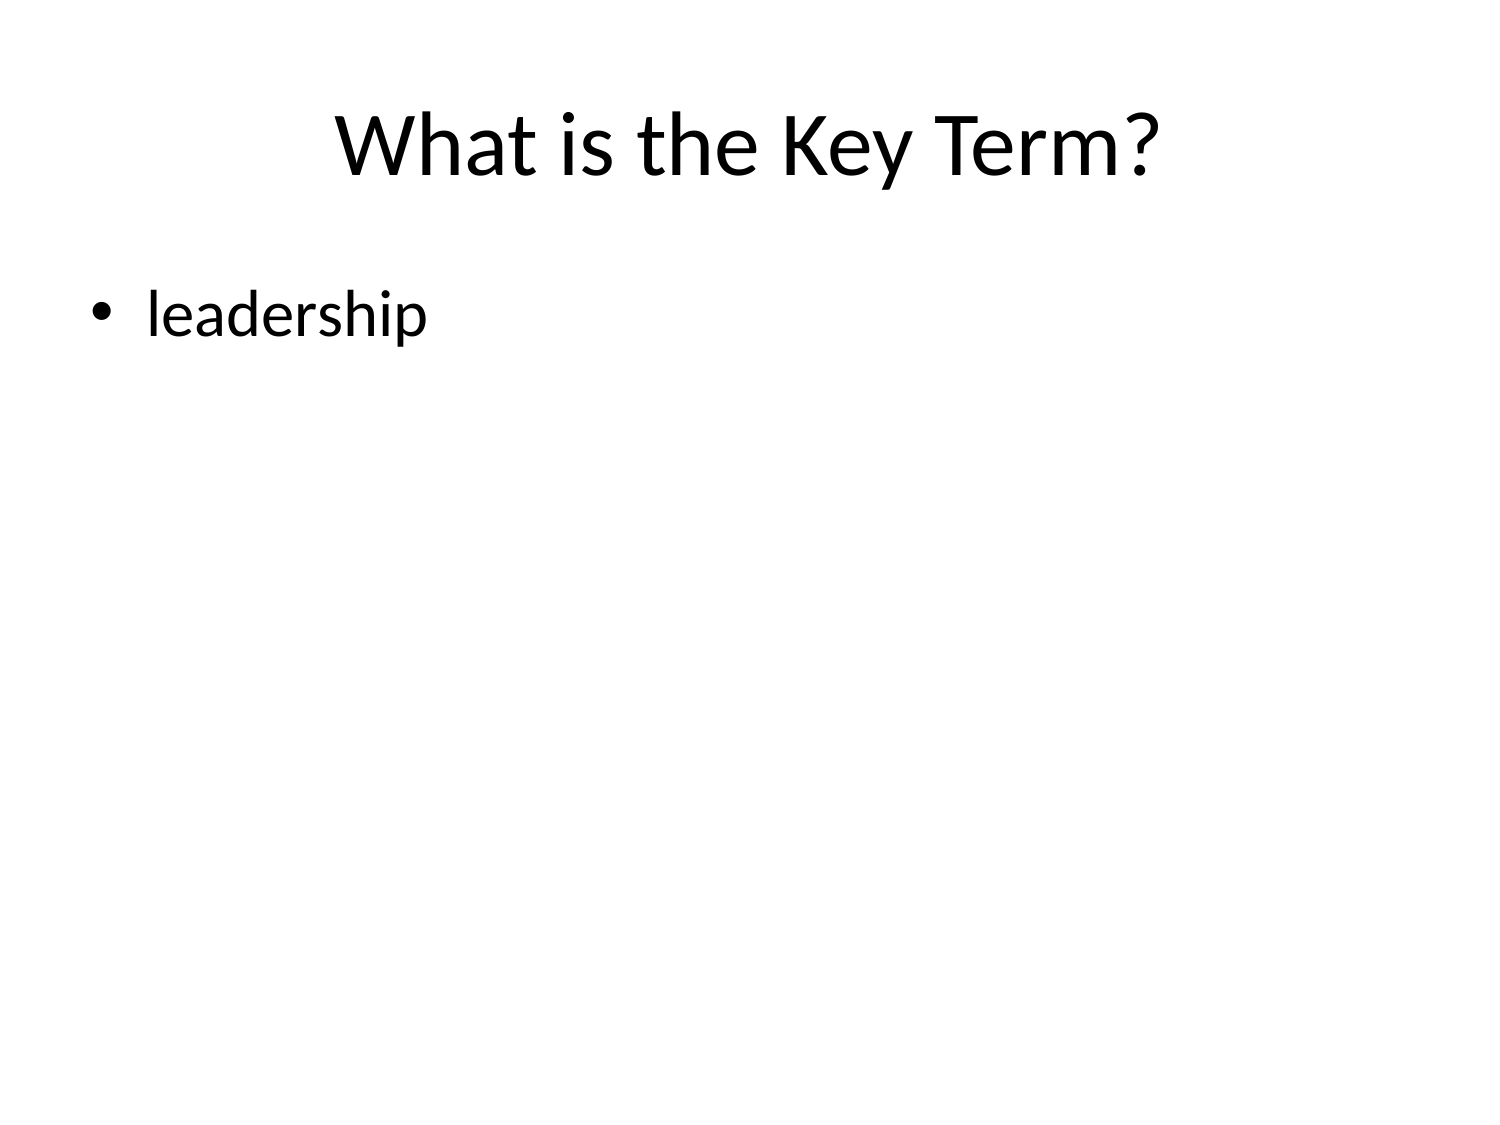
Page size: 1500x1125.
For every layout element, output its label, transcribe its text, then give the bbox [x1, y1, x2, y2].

list leadership [75, 262, 1425, 1005]
title What is the Key Term? [75, 45, 1425, 233]
